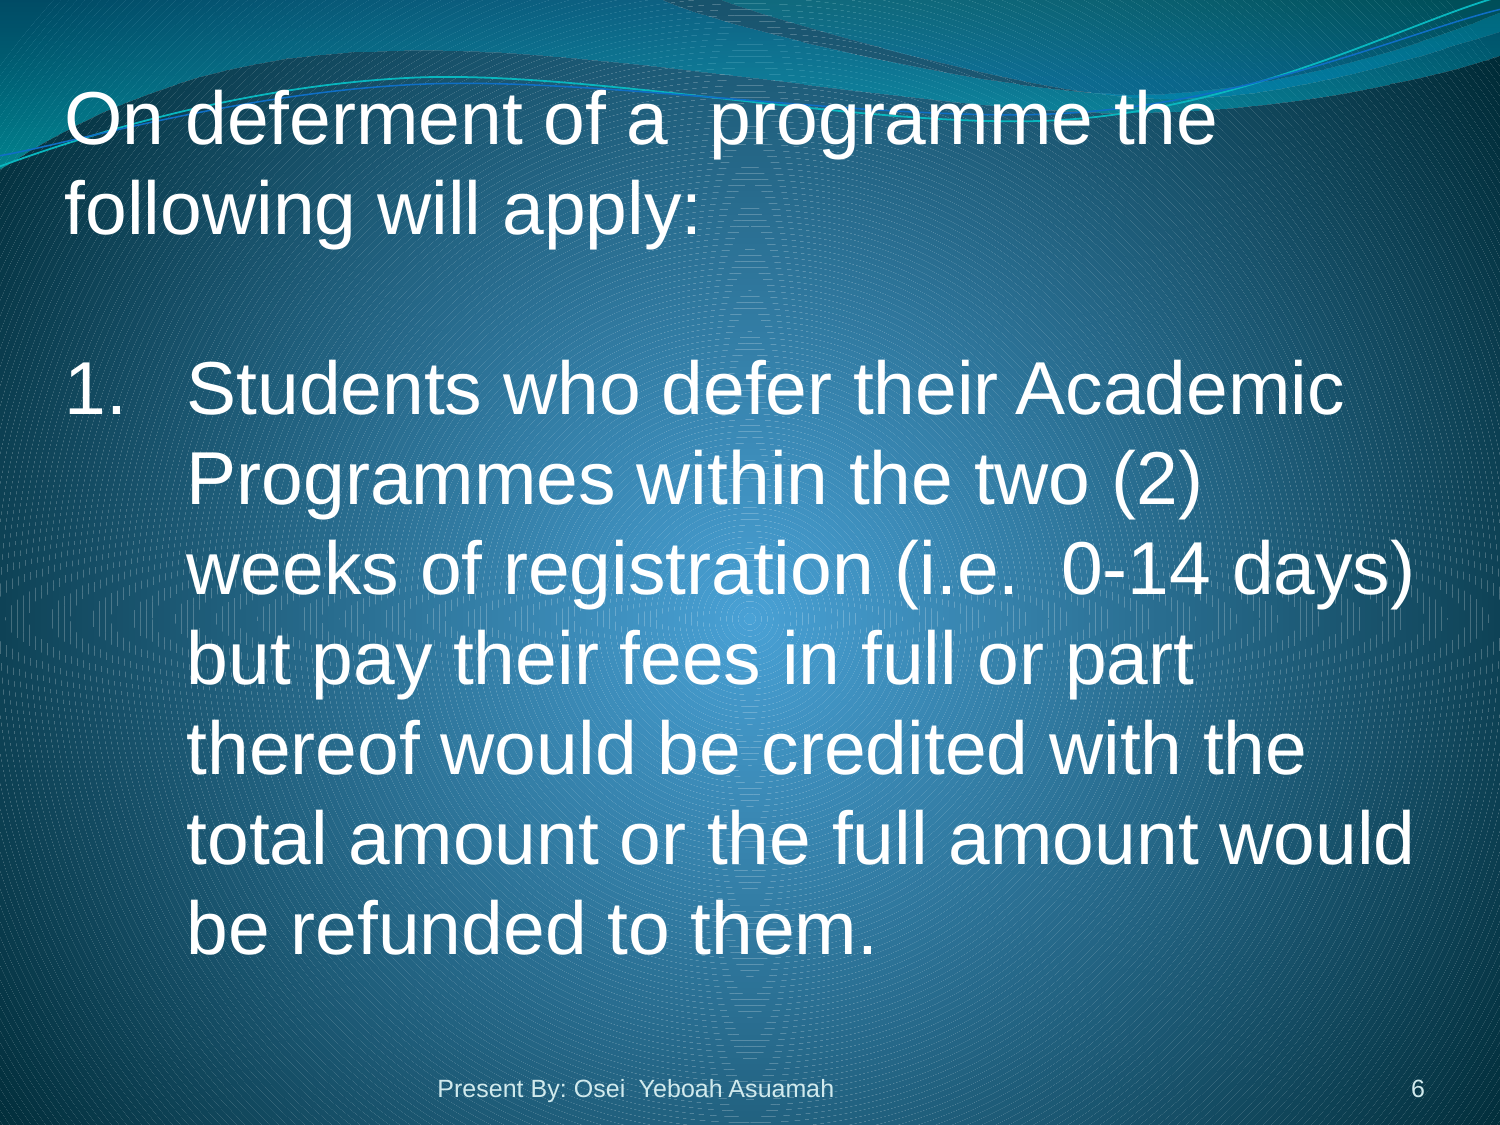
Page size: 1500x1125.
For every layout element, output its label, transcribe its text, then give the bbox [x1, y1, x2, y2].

slide_number 6 [1299, 1042, 1425, 1103]
text_box [24, 37, 1450, 517]
text_box On deferment of a programme the following will apply: 1. Students who defer their Academic Programmes within the two (2) weeks of registration (i.e. 0-14 days) but pay their fees in full or part thereof would be credited with the total amount or the full amount would be refunded to them. [50, 62, 1450, 978]
footer Present By: Osei Yeboah Asuamah [437, 1042, 988, 1103]
